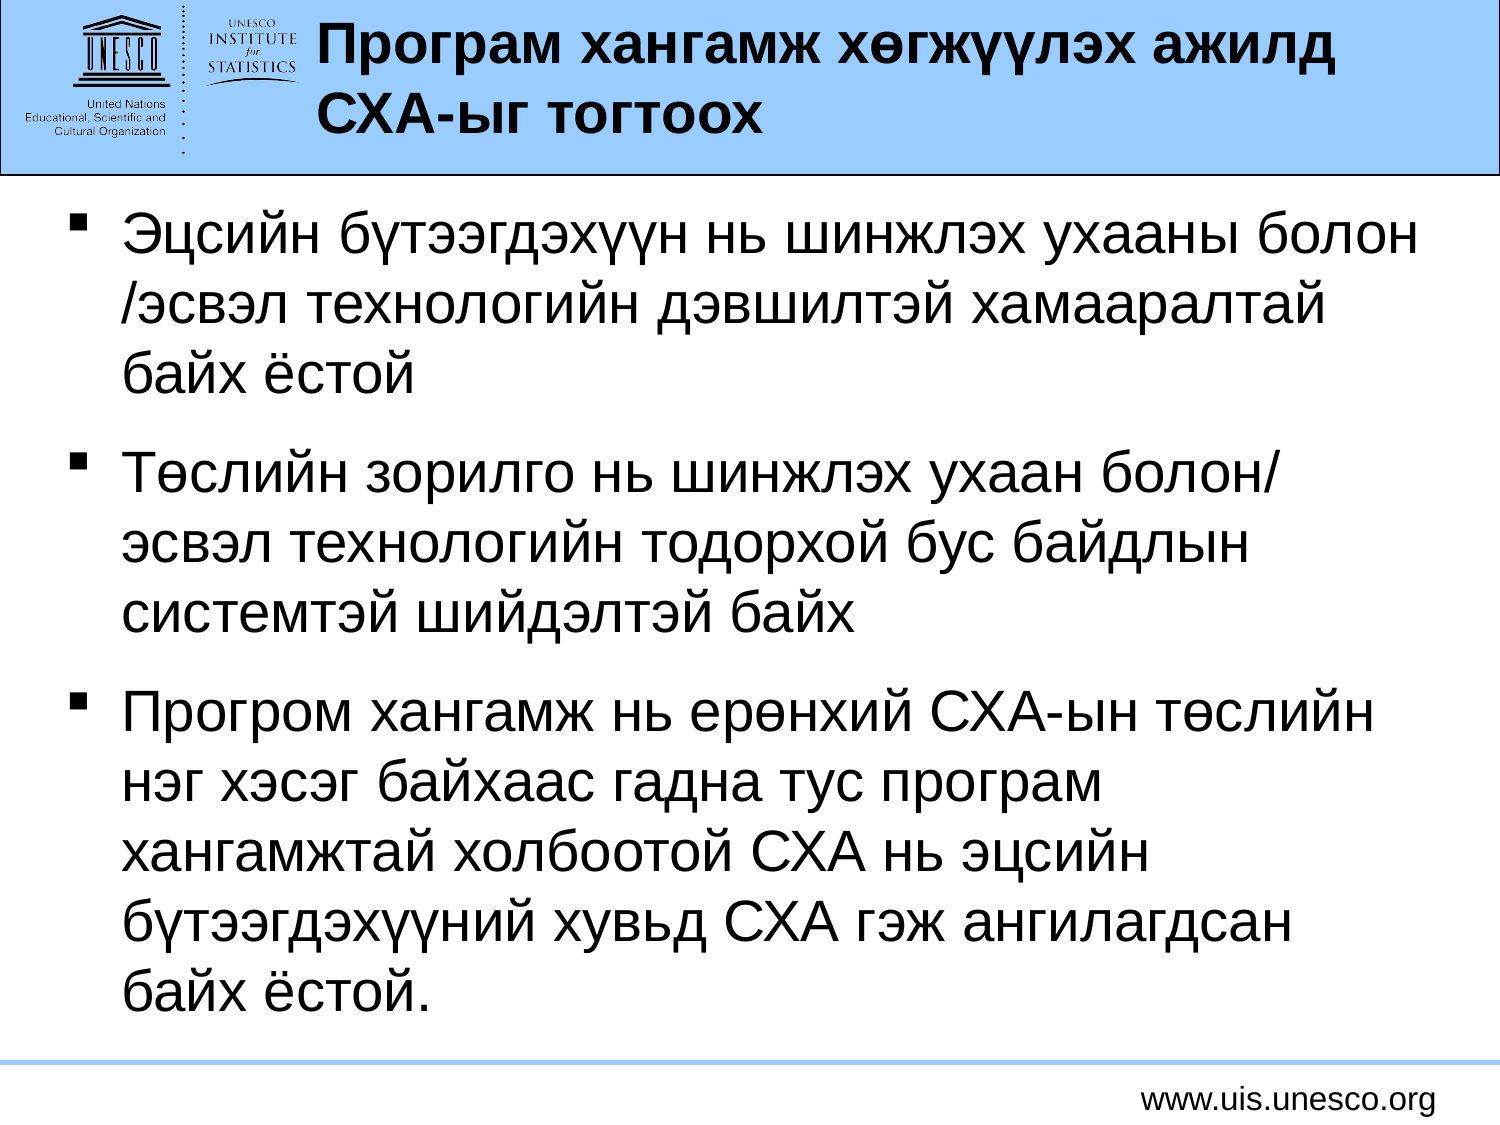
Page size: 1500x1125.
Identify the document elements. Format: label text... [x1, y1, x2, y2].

picture [0, 0, 325, 173]
list Эцсийн бүтээгдэхүүн нь шинжлэх ухааны болон /эсвэл технологийн дэвшилтэй хамааралтай байх ёстой Төслийн зорилго нь шинжлэх ухаан болон/ эсвэл технологийн тодорхой бус байдлын системтэй шийдэлтэй байх Прогром хангамж нь ерөнхий СХА-ын төслийн нэг хэсэг байхаас гадна тус програм хангамжтай холбоотой СХА нь эцсийн бүтээгдэхүүний хувьд СХА гэж ангилагдсан байх ёстой. [49, 187, 1451, 1051]
title Програм хангамж хөгжүүлэх ажилд СХА-ыг тогтоох [300, 0, 1463, 151]
